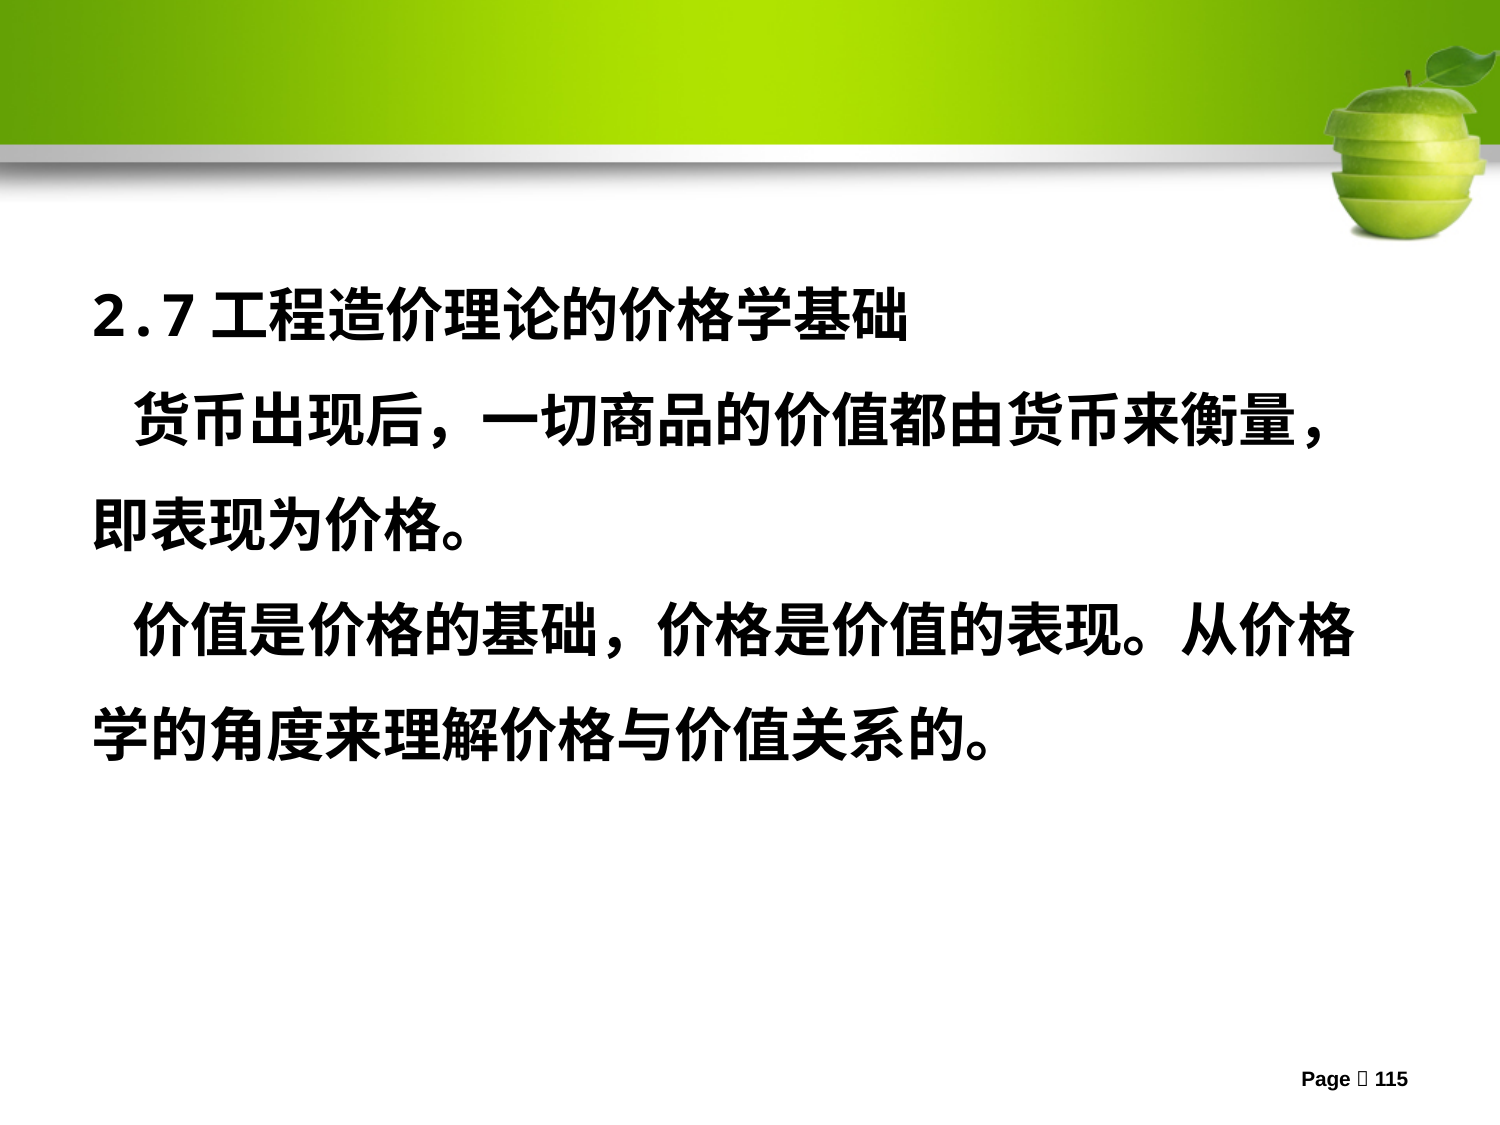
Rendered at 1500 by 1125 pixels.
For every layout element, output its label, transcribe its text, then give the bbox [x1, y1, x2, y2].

list 2.7工程造价理论的价格学基础 货币出现后，一切商品的价值都由货币来衡量，即表现为价格。 价值是价格的基础，价格是价值的表现。从价格学的角度来理解价格与价值关系的。 [76, 235, 1424, 1083]
picture [0, 0, 1500, 1125]
slide_number Page  [1186, 1058, 1424, 1092]
